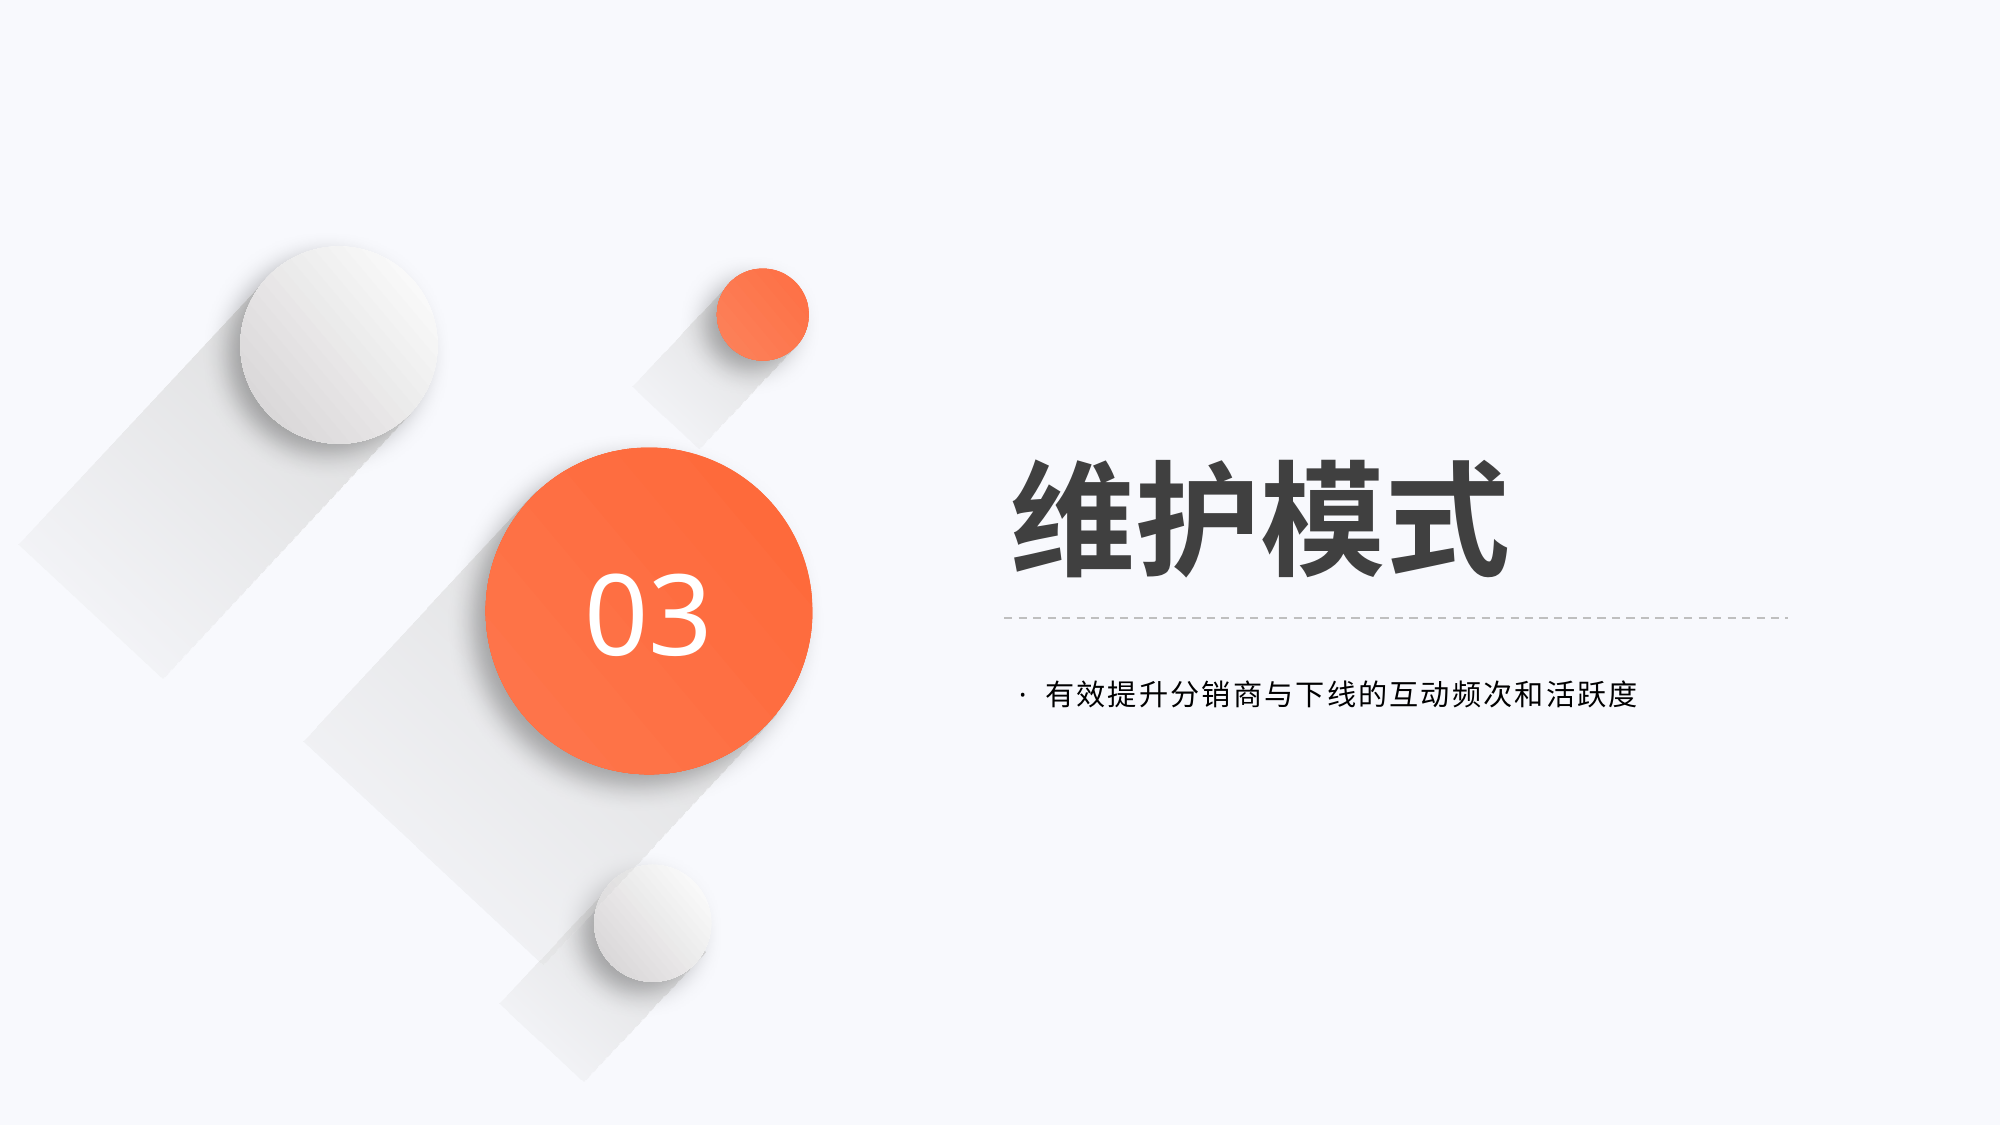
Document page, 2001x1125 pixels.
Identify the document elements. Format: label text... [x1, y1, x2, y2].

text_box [670, 268, 809, 438]
text_box · 有效提升分销商与下线的互动频次和活跃度 [1004, 651, 1838, 719]
text_box 维护模式 [995, 434, 1525, 599]
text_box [545, 899, 712, 1067]
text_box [375, 447, 813, 899]
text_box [116, 246, 438, 661]
